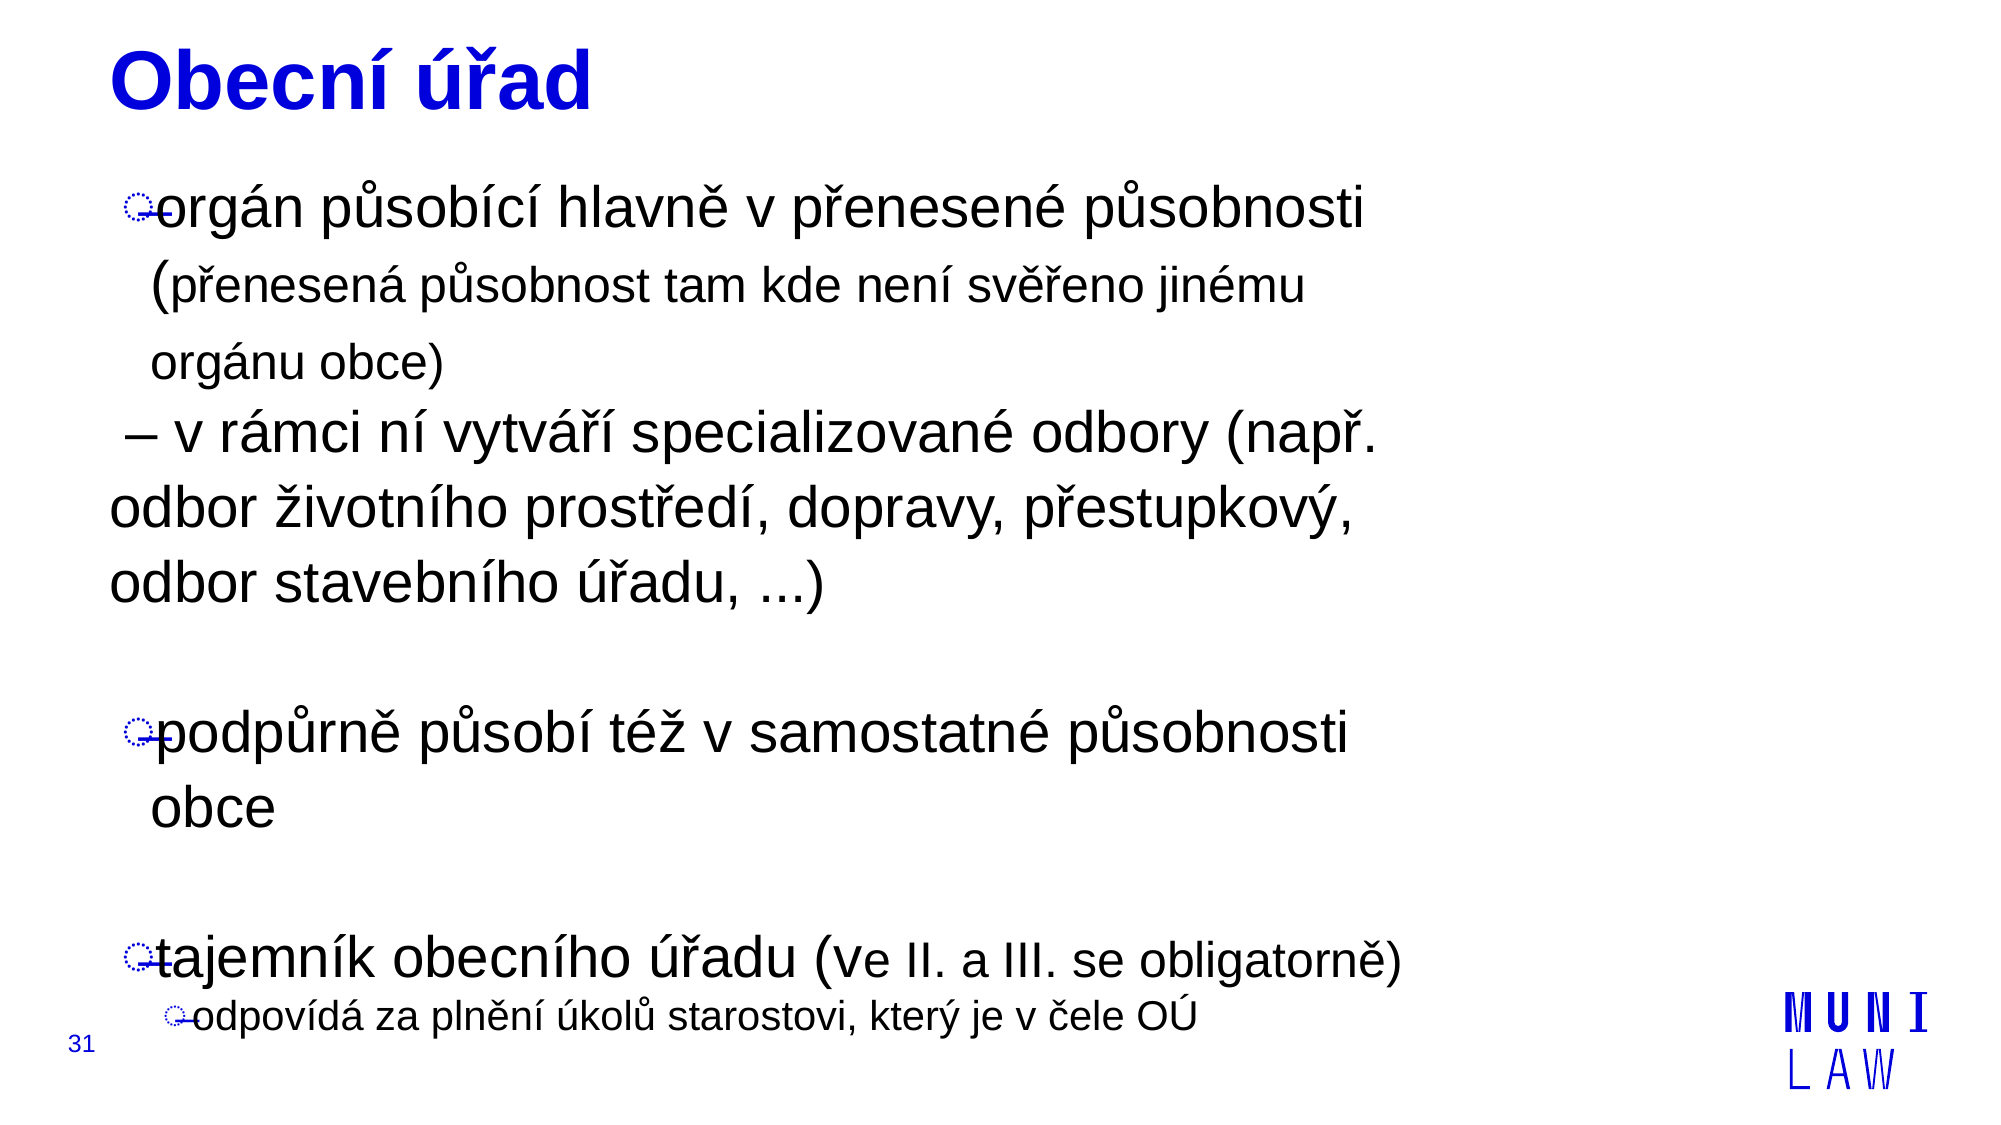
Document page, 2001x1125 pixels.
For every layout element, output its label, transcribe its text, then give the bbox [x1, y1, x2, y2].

title Obecní úřad [109, 42, 1874, 117]
list orgán působící hlavně v přenesené působnosti (přenesená působnost tam kde není svěřeno jinému orgánu obce) – v rámci ní vytváří specializované odbory (např. odbor životního prostředí, dopravy, přestupkový, odbor stavebního úřadu, ...) podpůrně působí též v samostatné působnosti obce tajemník obecního úřadu (ve II. a III. se obligatorně) odpovídá za plnění úkolů starostovi, který je v čele OÚ [109, 164, 1466, 779]
slide_number 31 [67, 1021, 110, 1063]
